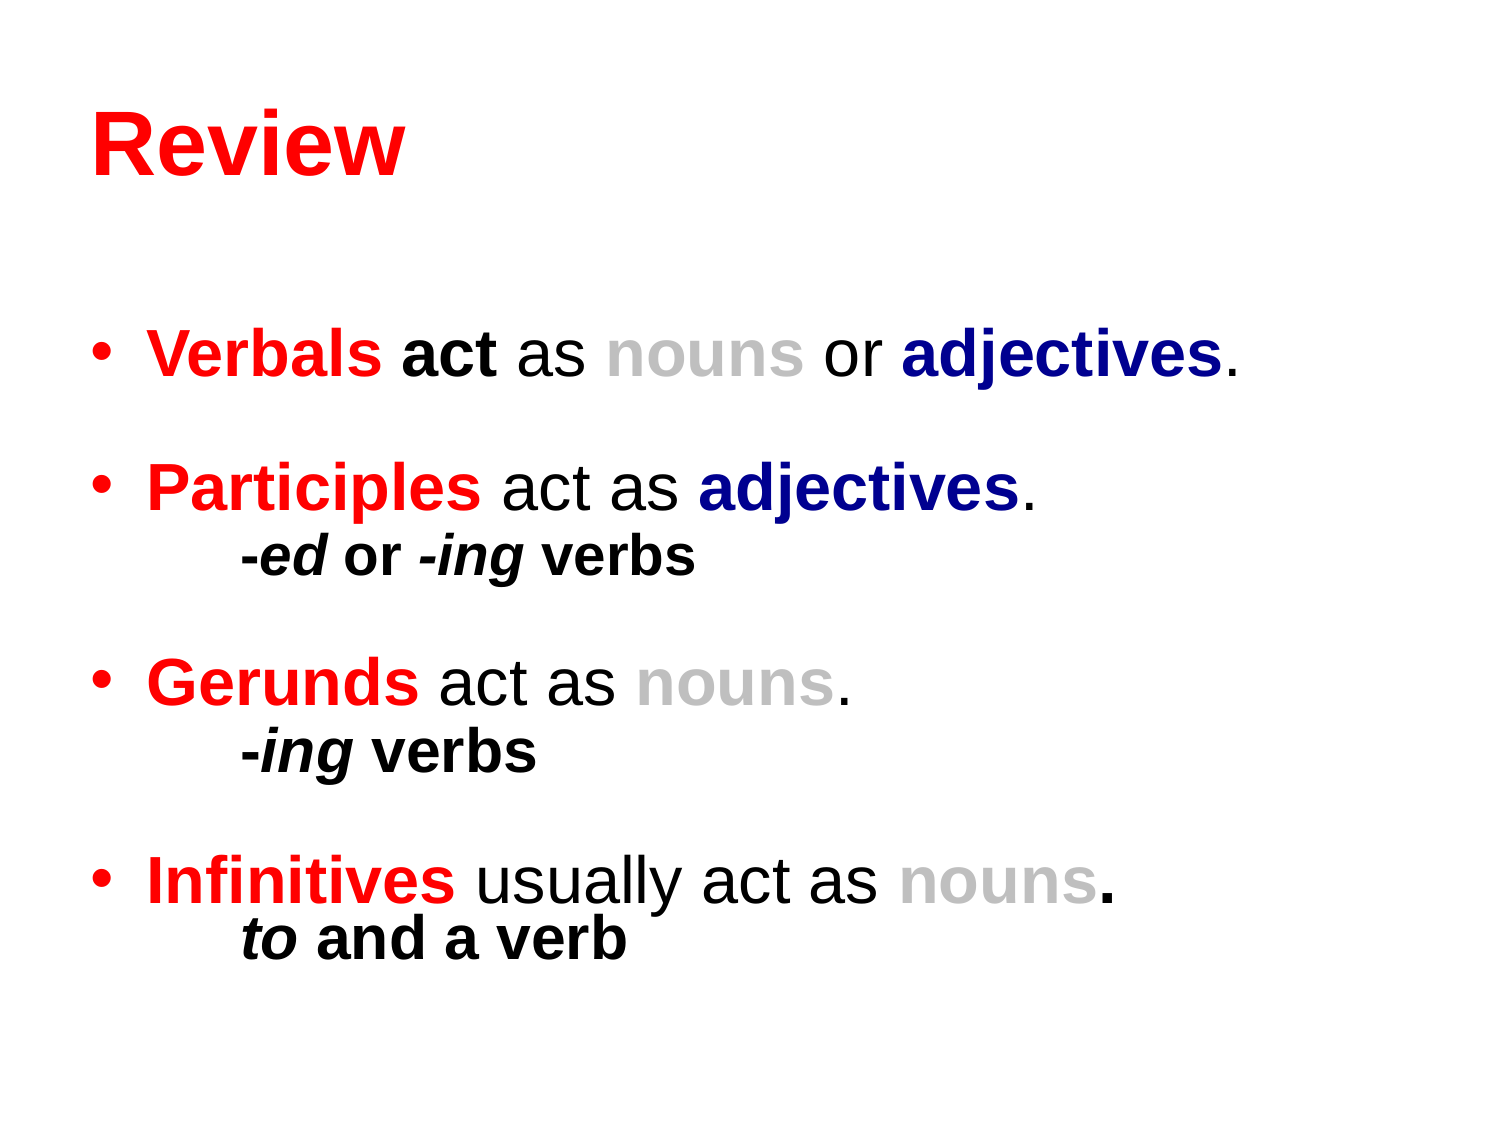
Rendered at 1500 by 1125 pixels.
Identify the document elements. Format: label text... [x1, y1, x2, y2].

list Verbals act as nouns or adjectives. Participles act as adjectives. -ed or -ing verbs Gerunds act as nouns. -ing verbs Infinitives usually act as nouns. to and a verb [75, 262, 1425, 1074]
title Review [75, 45, 1425, 233]
